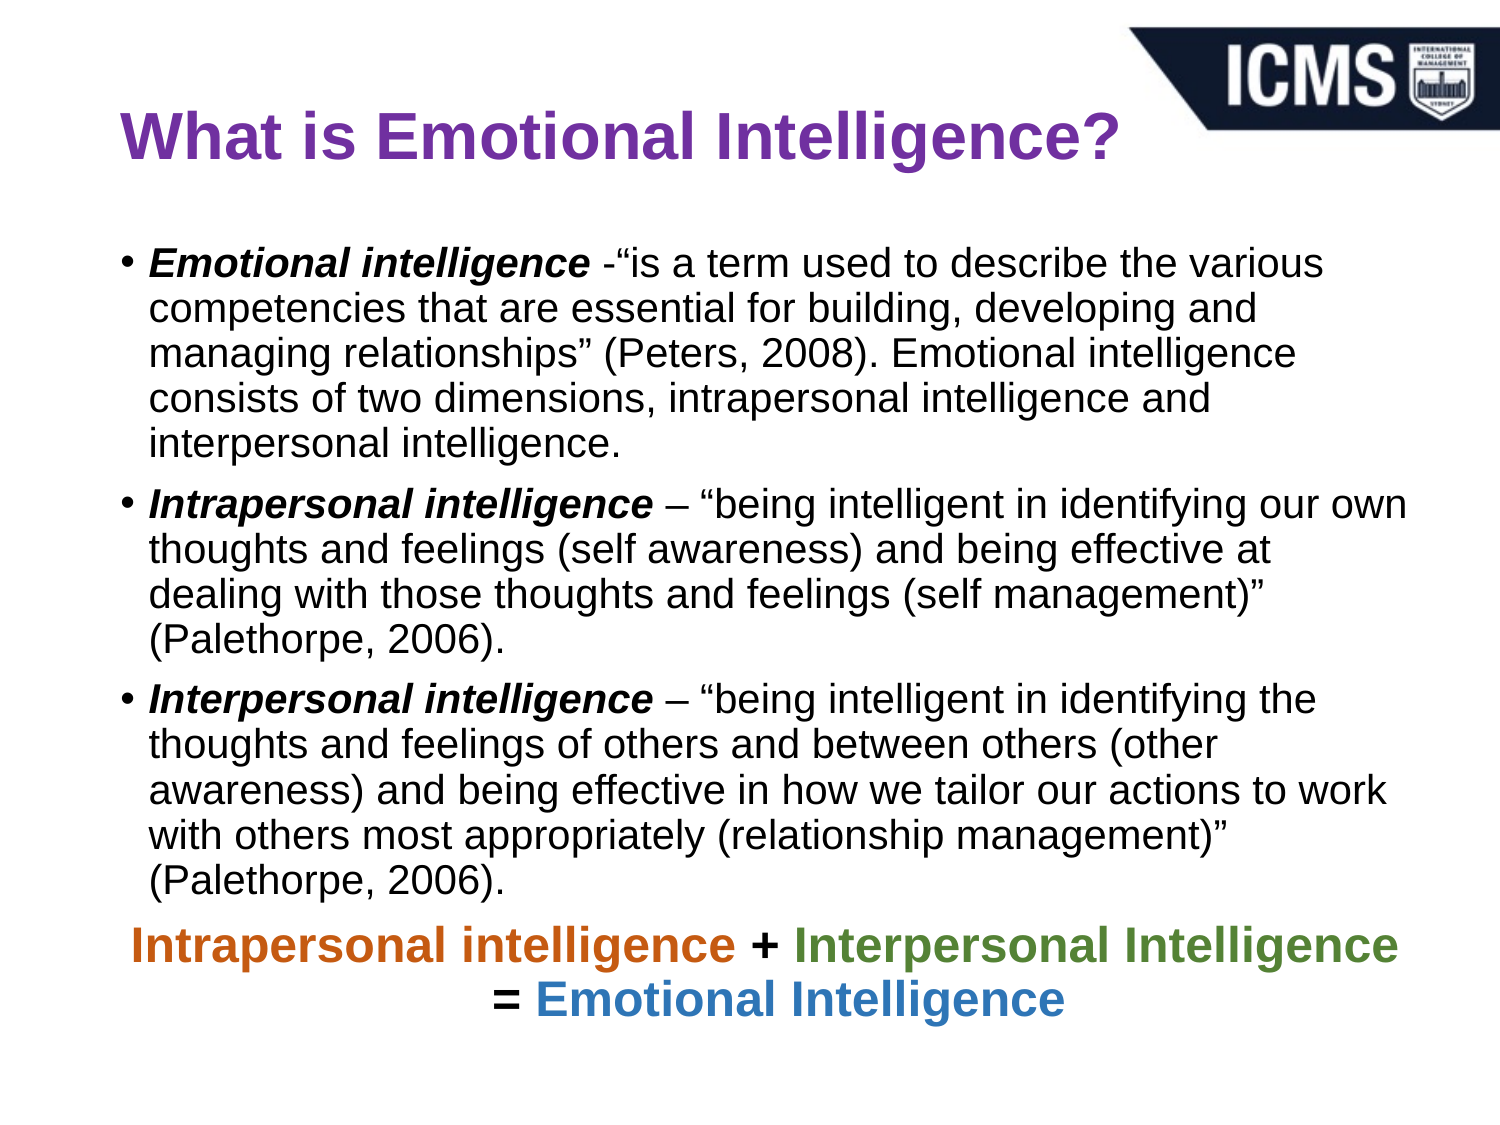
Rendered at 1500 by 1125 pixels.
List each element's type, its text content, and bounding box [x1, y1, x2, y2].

title What is Emotional Intelligence? [105, 78, 1427, 198]
list Emotional intelligence -“is a term used to describe the various competencies that are essential for building, developing and managing relationships” (Peters, 2008). Emotional intelligence consists of two dimensions, intrapersonal intelligence and interpersonal intelligence. Intrapersonal intelligence – “being intelligent in identifying our own thoughts and feelings (self awareness) and being effective at dealing with those thoughts and feelings (self management)” (Palethorpe, 2006). Interpersonal intelligence – “being intelligent in identifying the thoughts and feelings of others and between others (other awareness) and being effective in how we tailor our actions to work with others most appropriately (relationship management)” (Palethorpe, 2006). Intrapersonal intelligence + Interpersonal Intelligence = Emotional Intelligence [105, 233, 1425, 1075]
picture [0, 0, 1500, 181]
